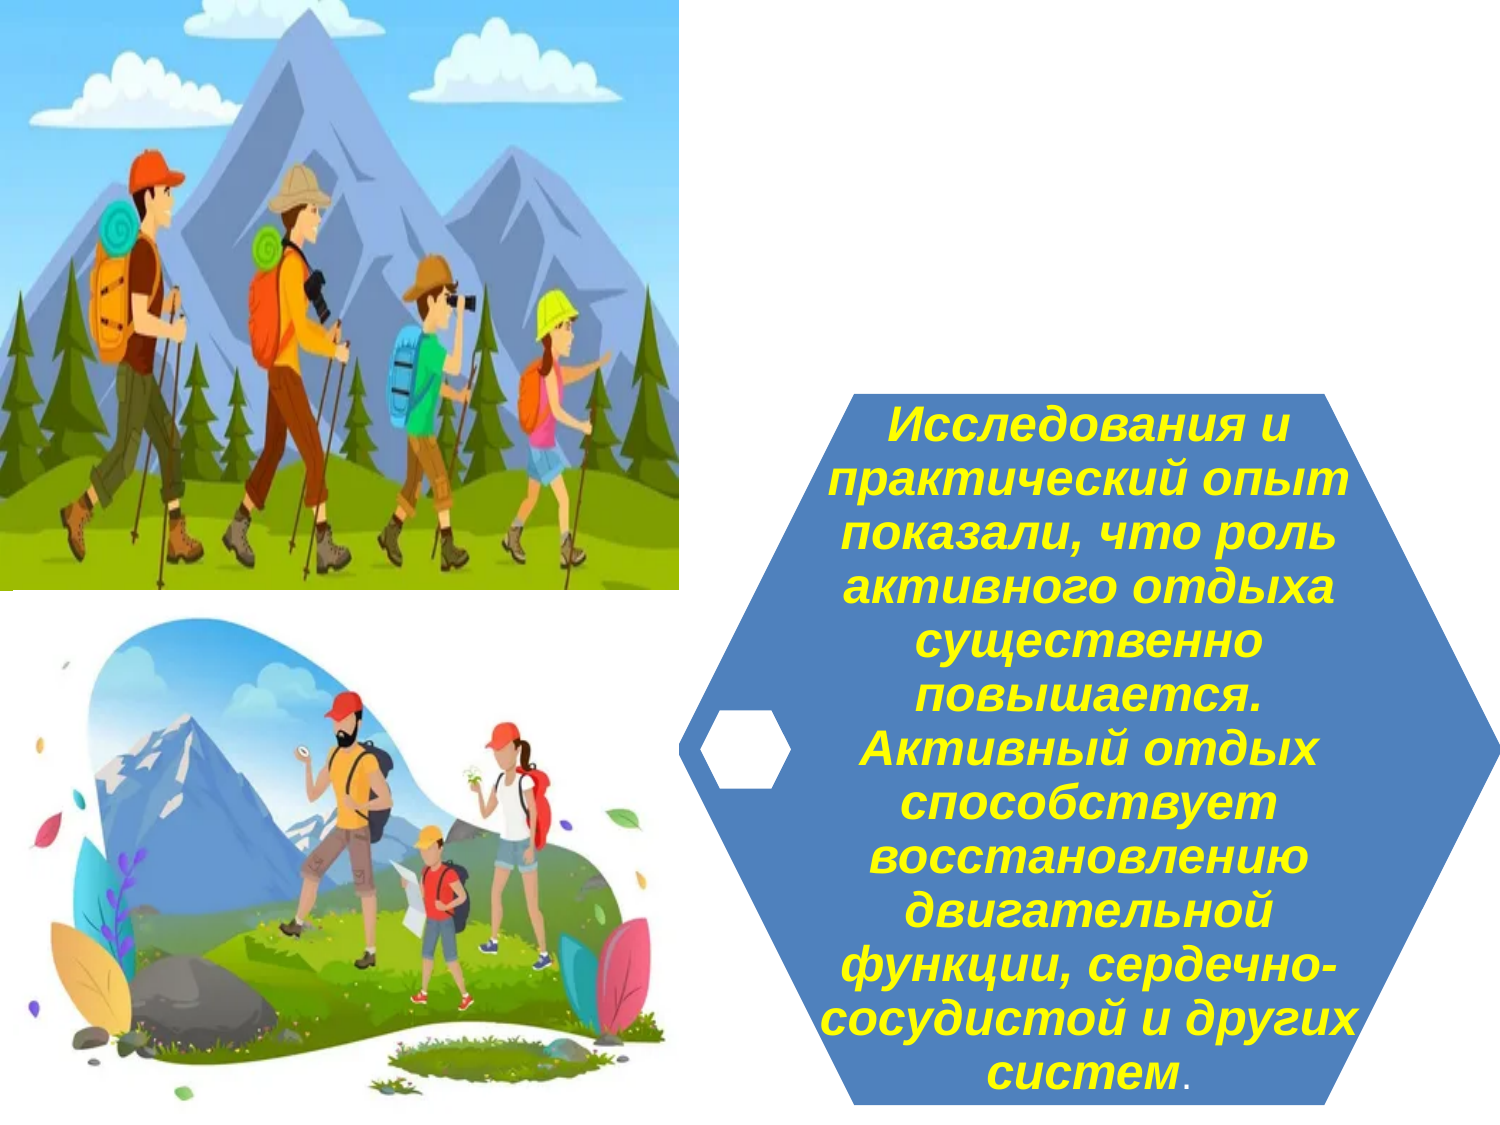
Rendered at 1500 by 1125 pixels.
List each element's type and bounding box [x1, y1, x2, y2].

text_box [0, 0, 1500, 1125]
